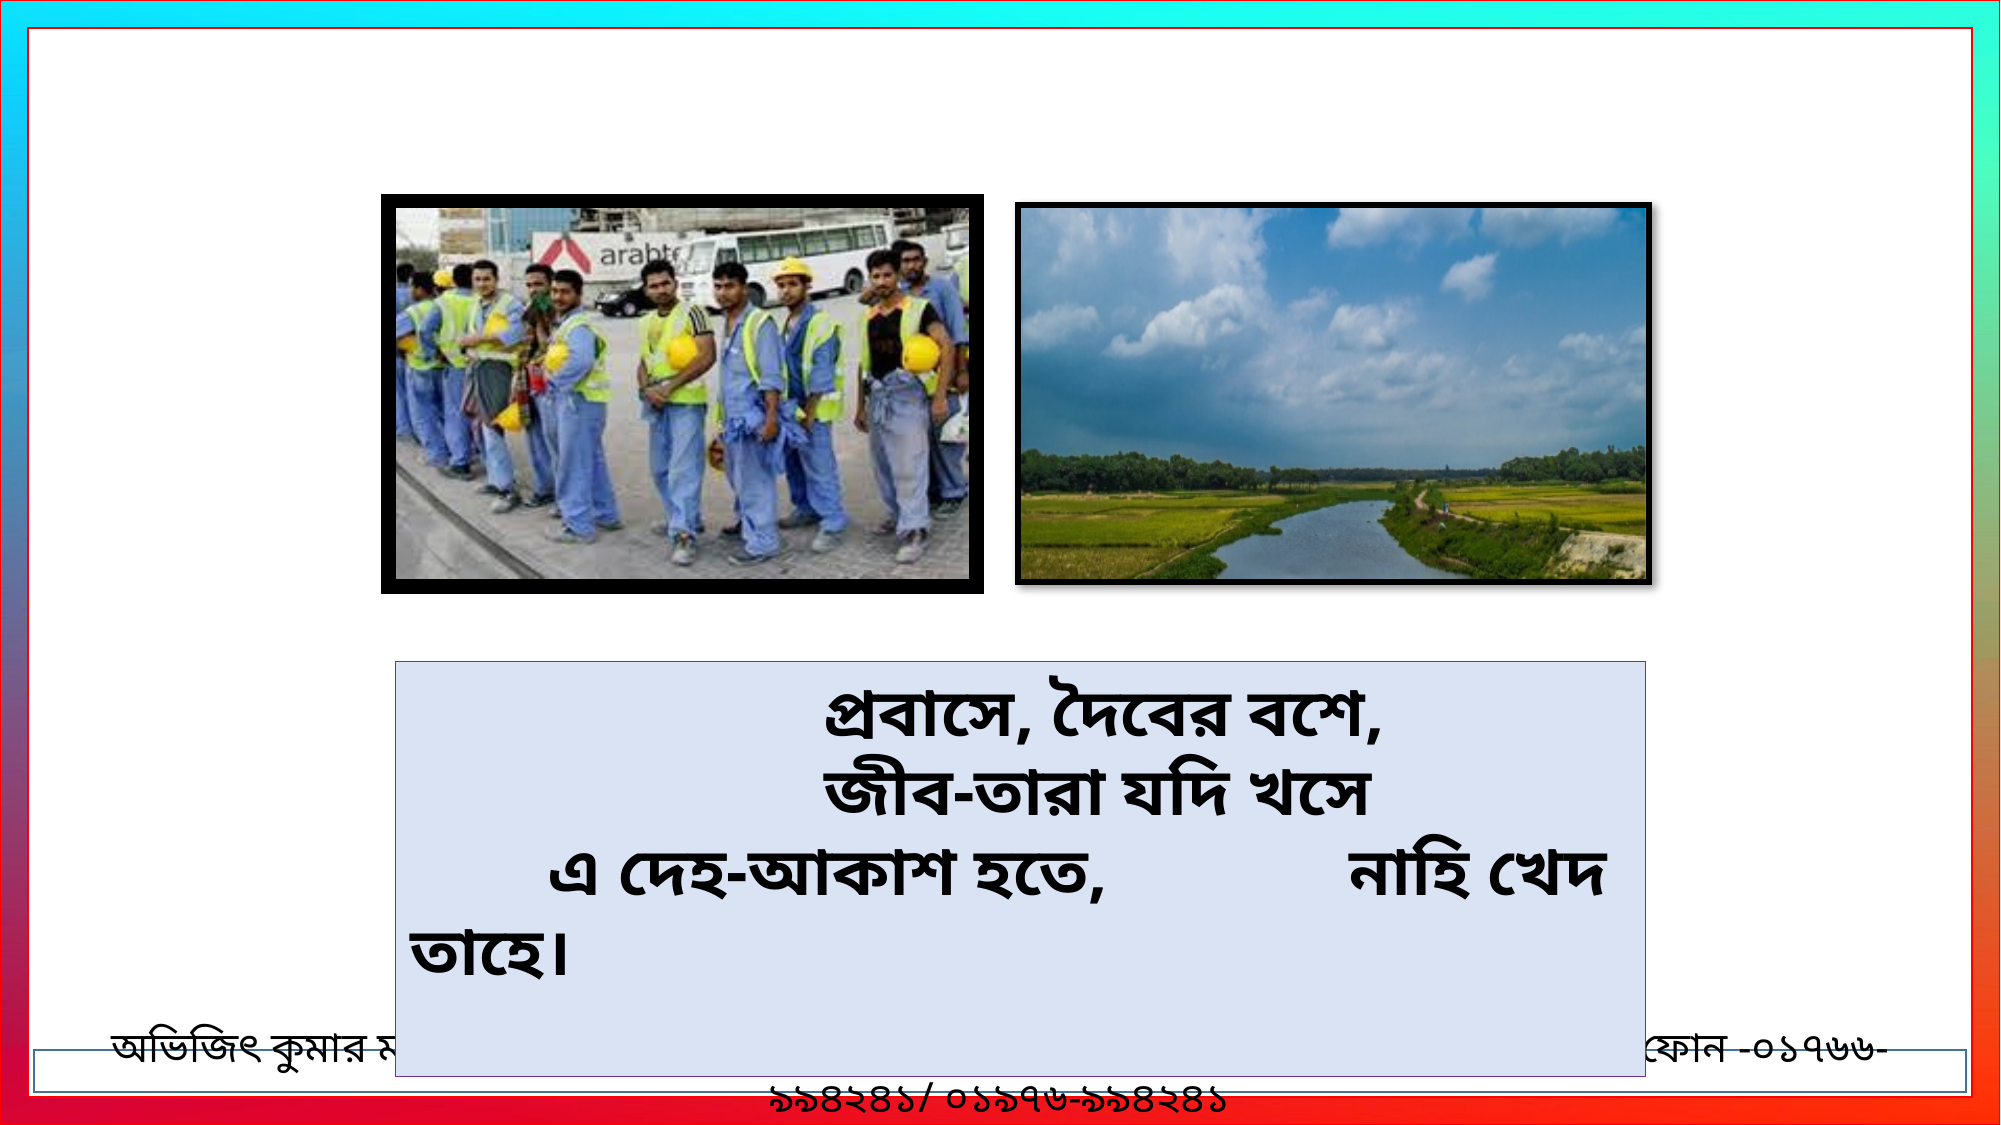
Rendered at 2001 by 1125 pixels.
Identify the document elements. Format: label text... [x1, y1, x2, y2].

picture [1, 1, 1999, 1124]
picture [874, 1100, 887, 1109]
picture [1020, 208, 1646, 580]
text_box প্রবাসে, দৈবের বশে, জীব-তারা যদি খসে এ দেহ-আকাশ হতে, নাহি খেদ তাহে। [395, 661, 1646, 1077]
picture [825, 1100, 838, 1109]
picture [950, 1098, 962, 1105]
picture [1186, 1100, 1199, 1109]
picture [395, 208, 970, 580]
picture [1137, 1100, 1150, 1109]
picture [1049, 1098, 1063, 1107]
